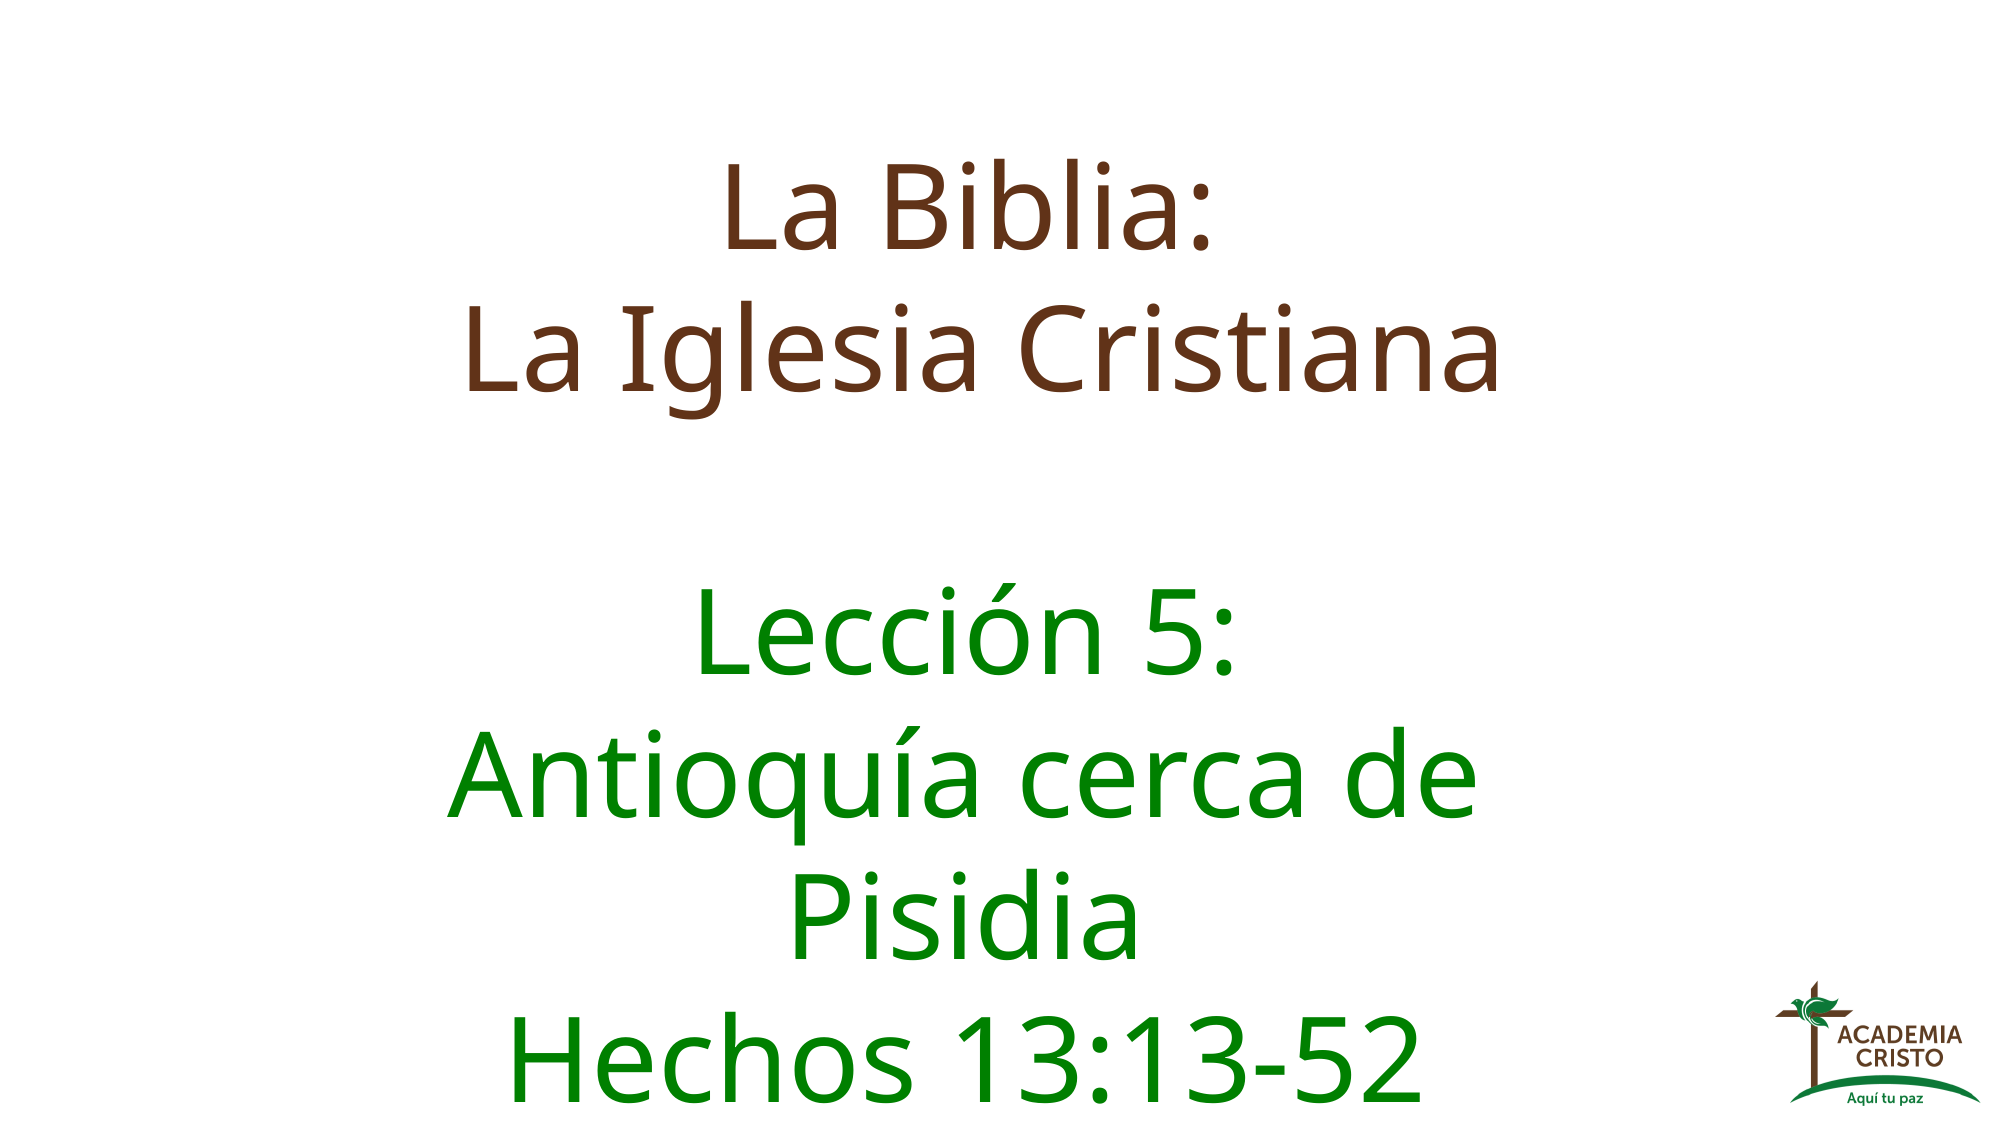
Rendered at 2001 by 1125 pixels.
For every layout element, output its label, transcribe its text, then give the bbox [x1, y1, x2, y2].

picture [1759, 972, 2000, 1125]
text_box Lección 5: Antioquía cerca de Pisidia Hechos 13:13-52 [307, 548, 1623, 1125]
text_box La Biblia: La Iglesia Cristiana [112, 123, 1854, 708]
